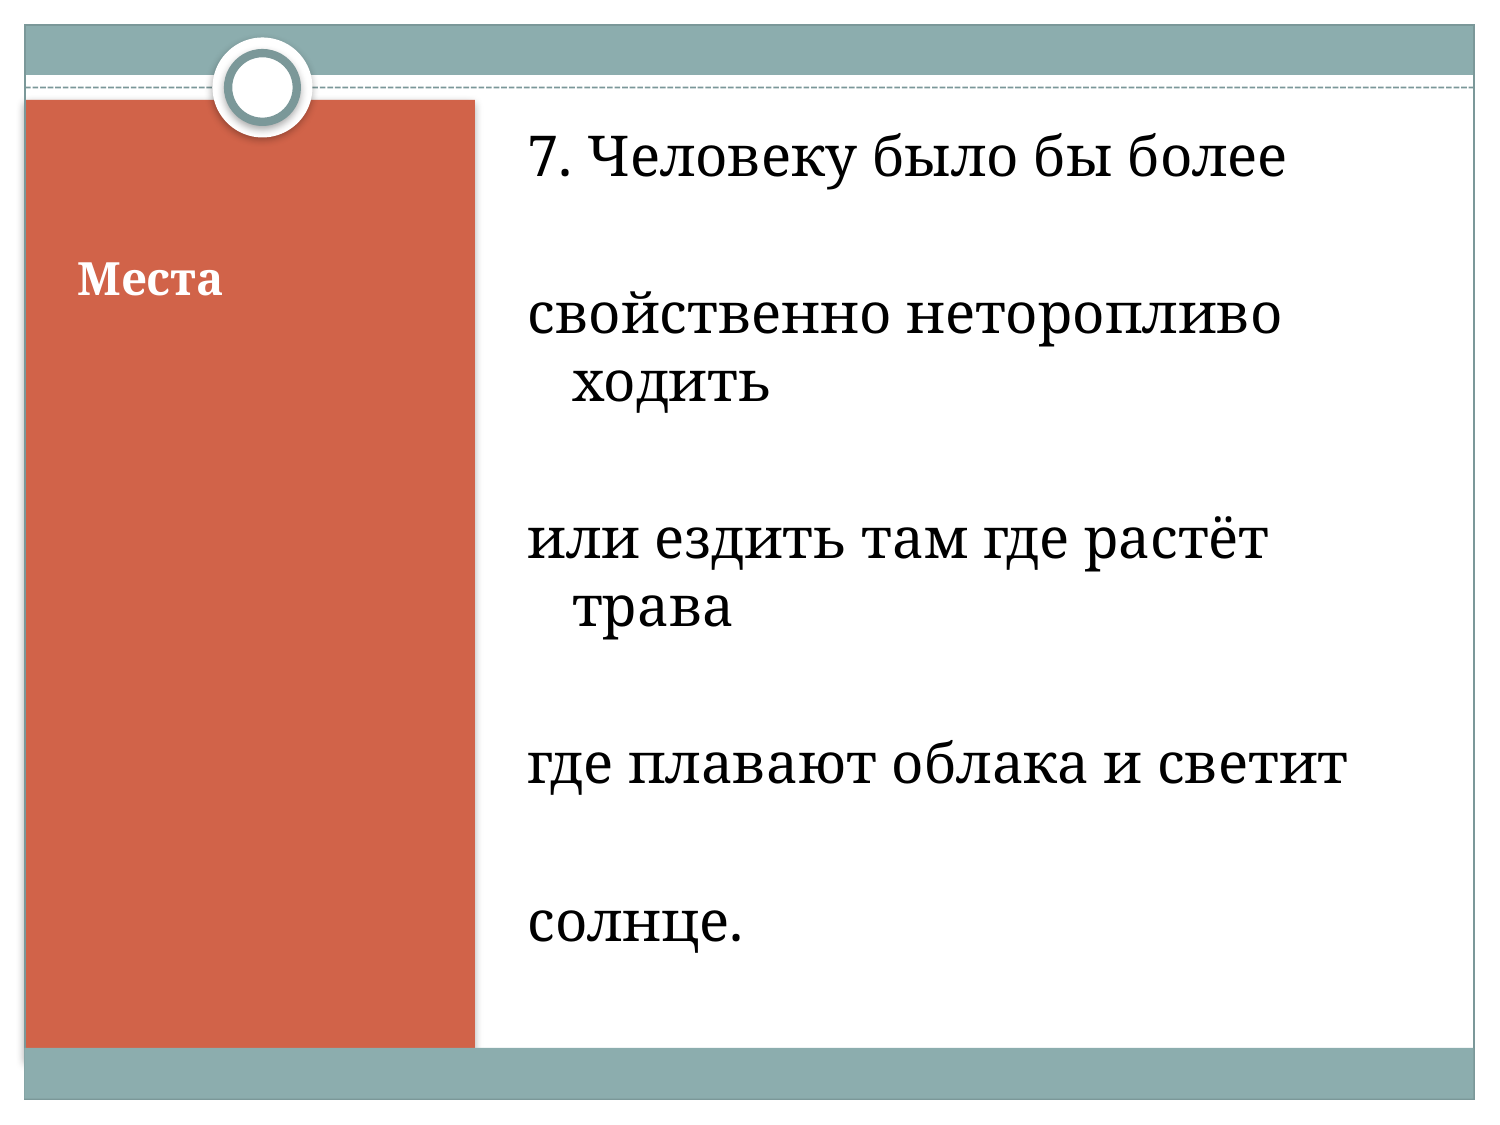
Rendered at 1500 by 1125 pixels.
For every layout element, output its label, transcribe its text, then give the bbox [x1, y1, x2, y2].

list 7. Человеку было бы более свойственно неторопливо ходить или ездить там где растёт трава где плавают облака и светит солнце. [512, 112, 1438, 1001]
title Места [62, 149, 451, 313]
